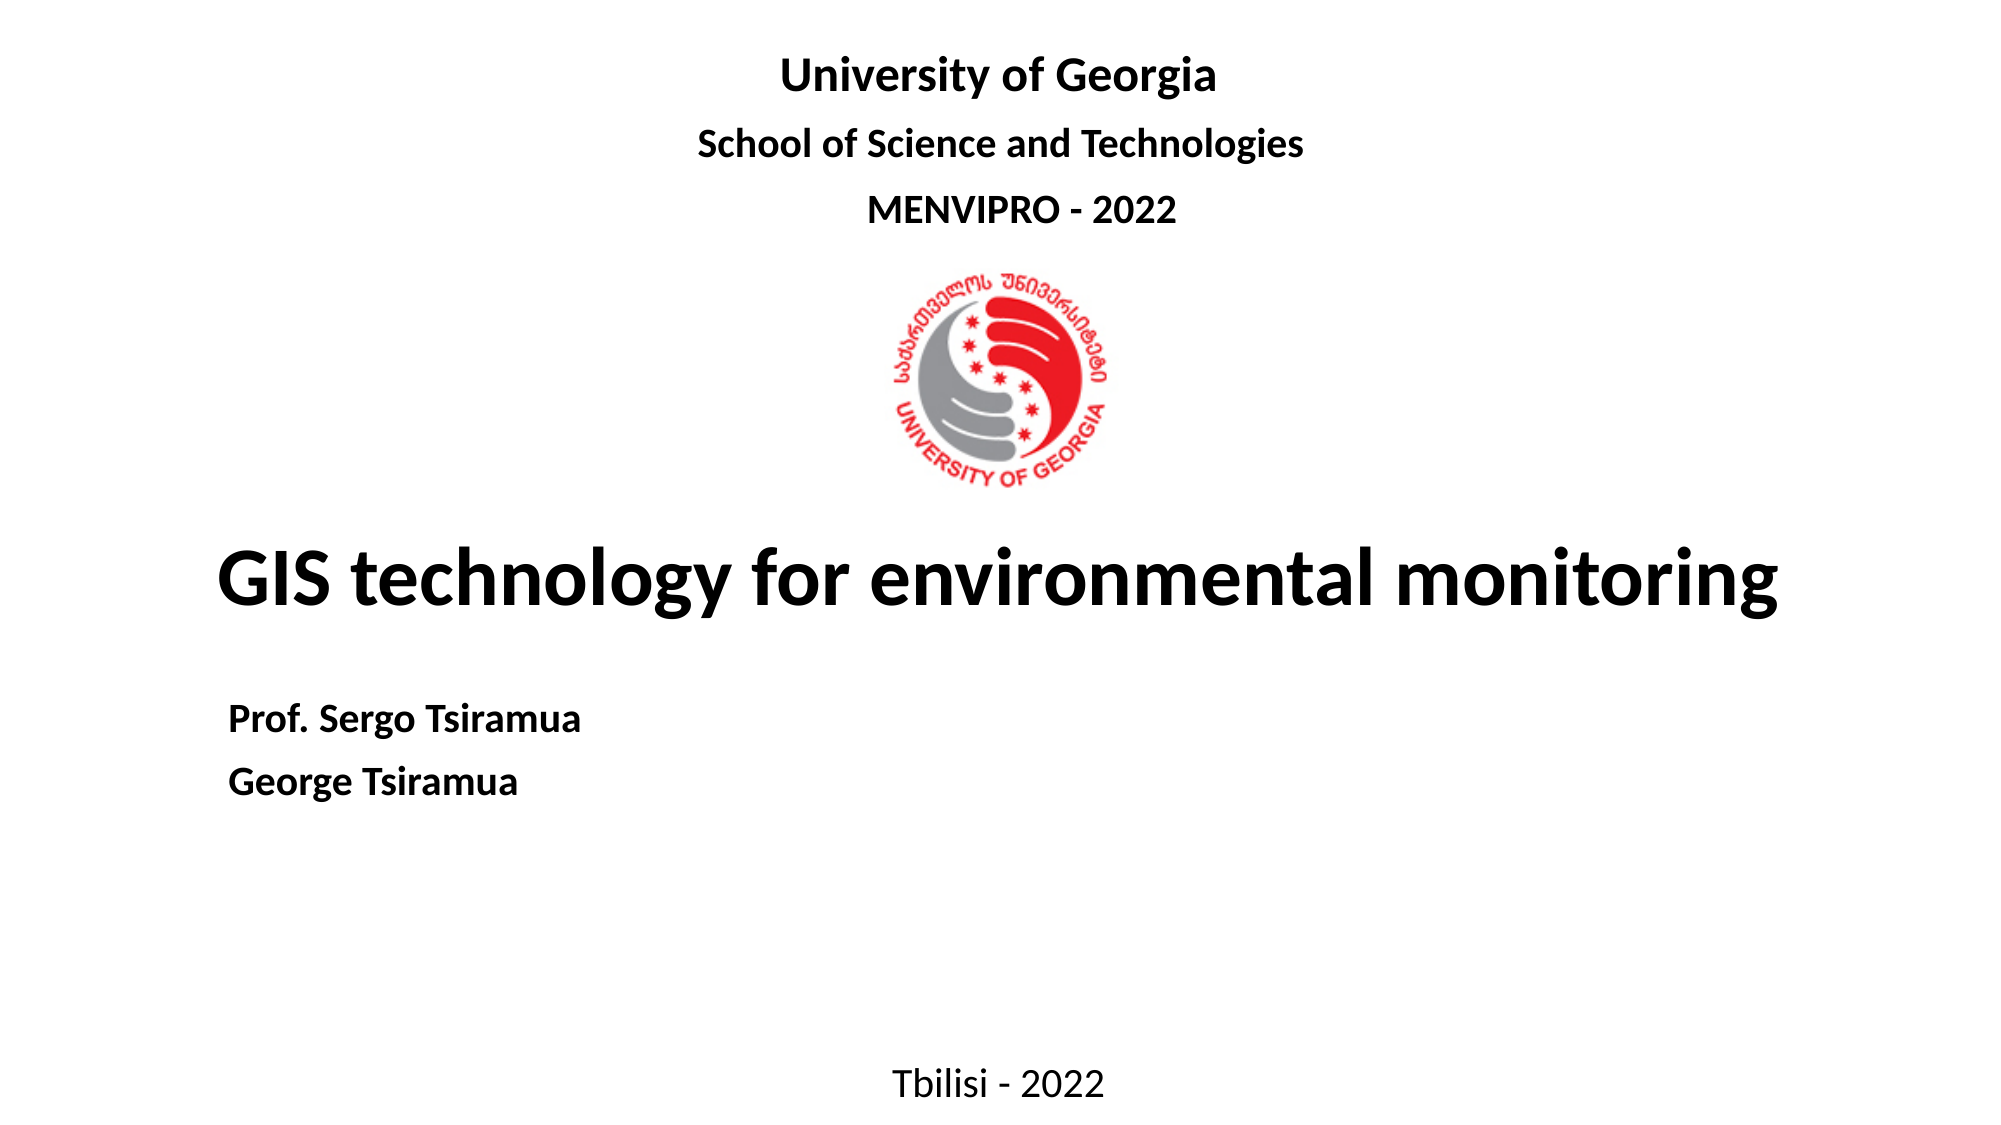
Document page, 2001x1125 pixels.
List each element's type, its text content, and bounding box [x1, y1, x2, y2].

picture [884, 255, 1119, 500]
text_box Tbilisi - 2022 [778, 1048, 1220, 1113]
text_box MENVIPRO - 2022 [90, 174, 1954, 240]
subtitle Prof. Sergo Tsiramua George Tsiramua [213, 683, 1745, 823]
text_box University of Georgia [67, 34, 1930, 110]
text_box GIS technology for environmental monitoring [67, 515, 1930, 630]
text_box School of Science and Technologies [69, 108, 1933, 173]
